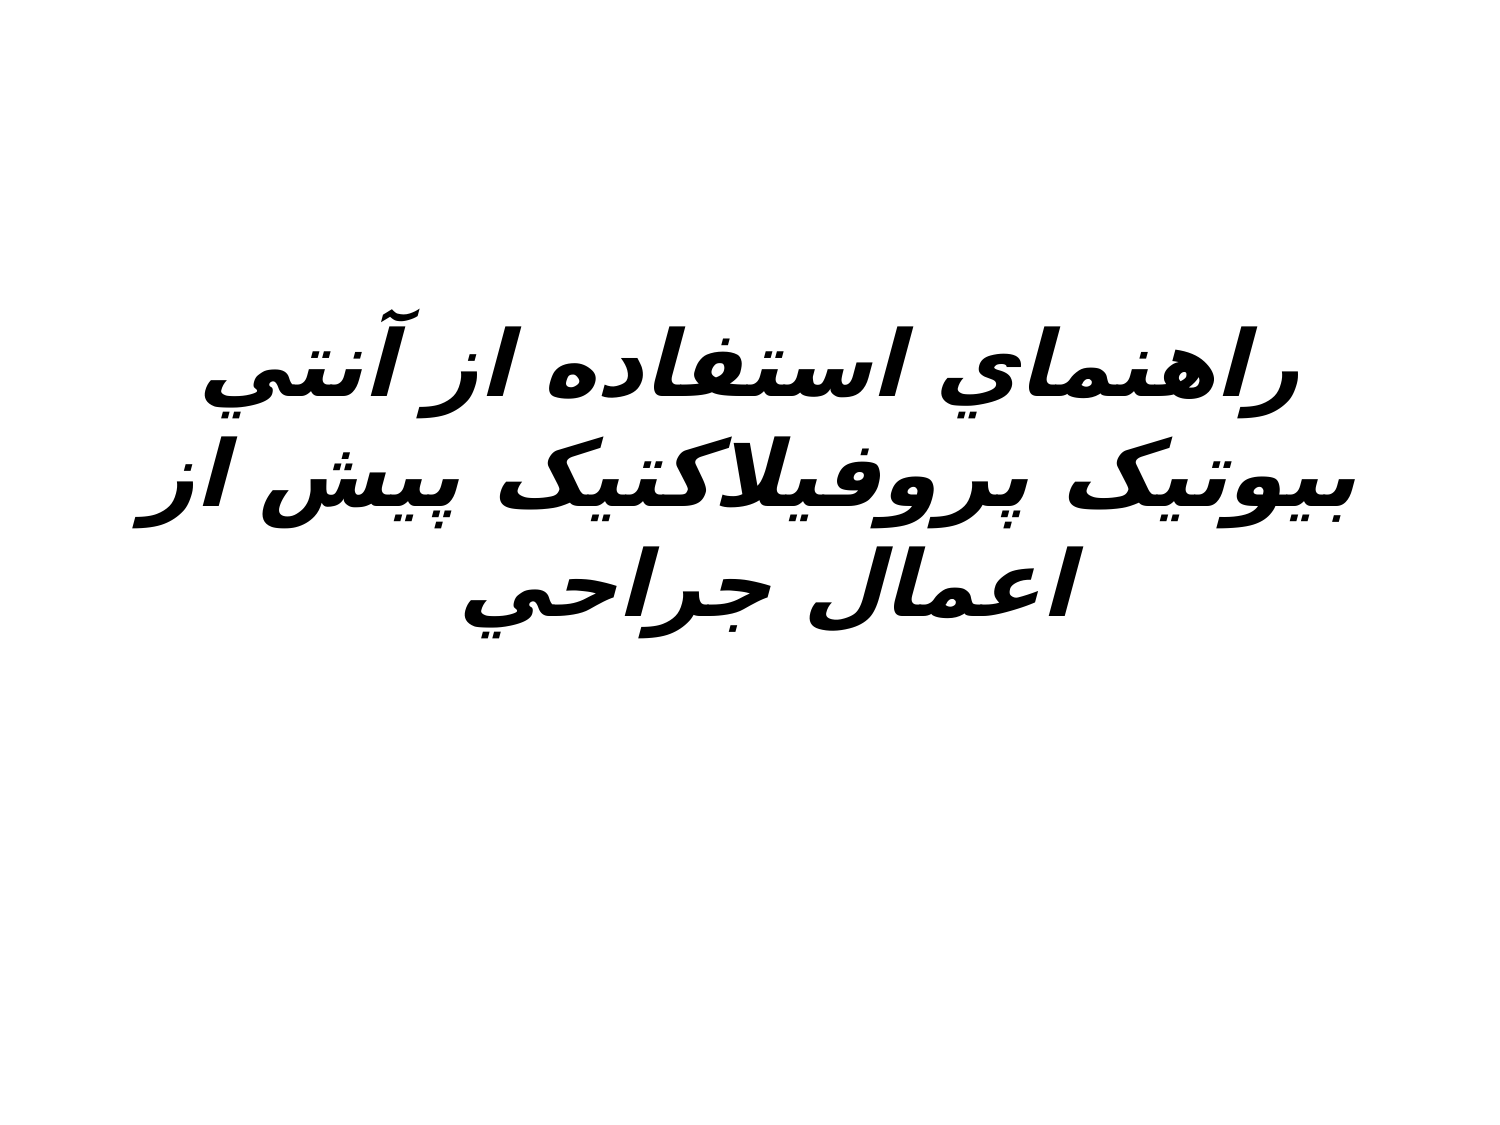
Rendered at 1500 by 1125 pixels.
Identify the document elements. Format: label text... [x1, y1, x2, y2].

title راهنماي استفاده از آنتي بيوتيک پروفيلاکتيک پيش از اعمال جراحي [112, 349, 1388, 591]
